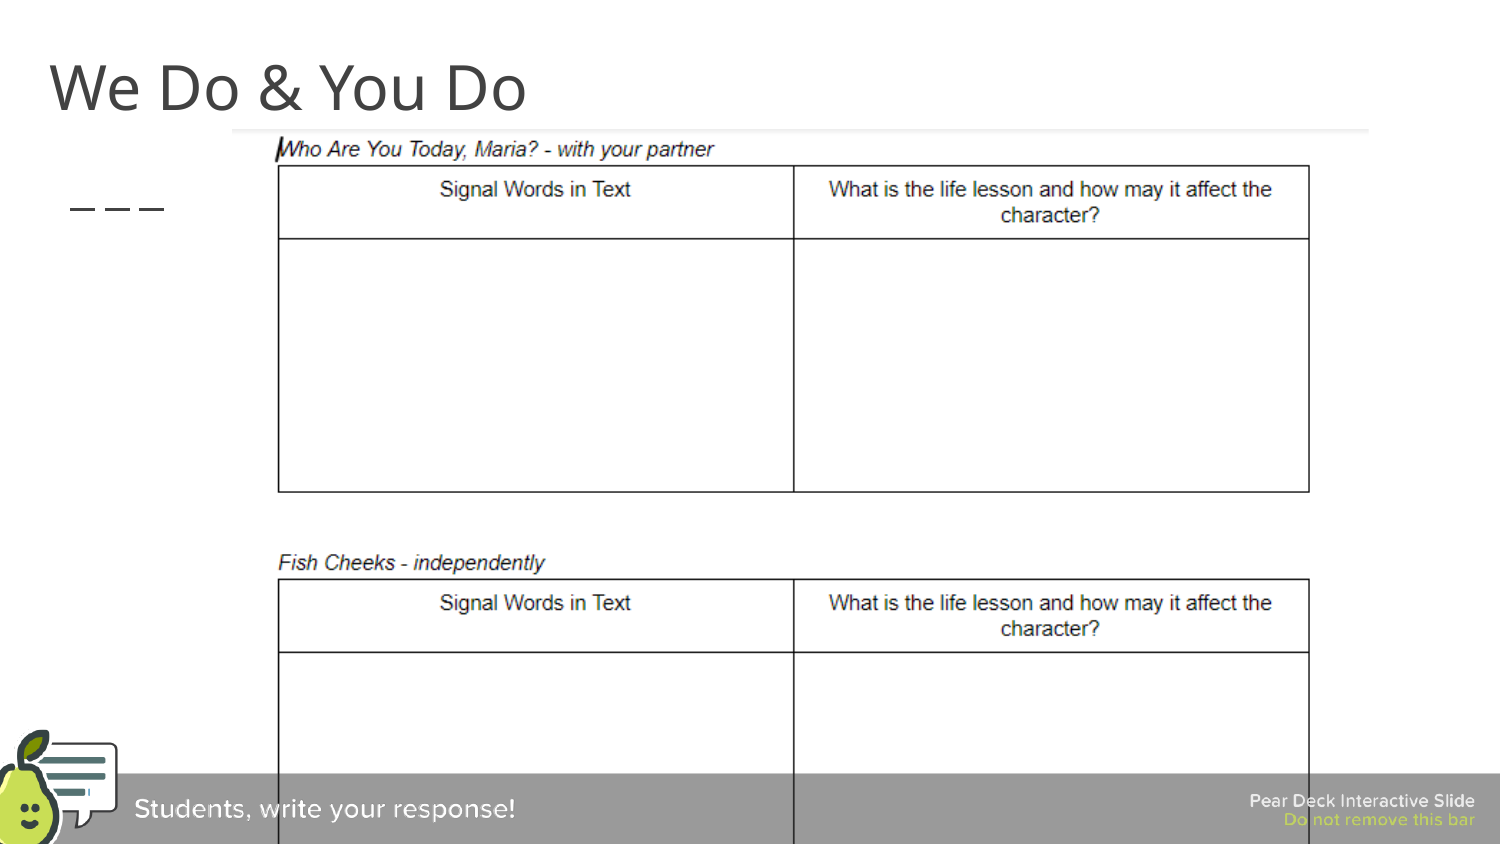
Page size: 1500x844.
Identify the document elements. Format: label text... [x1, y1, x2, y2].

title We Do & You Do [34, 17, 1433, 139]
picture [0, 128, 1500, 844]
